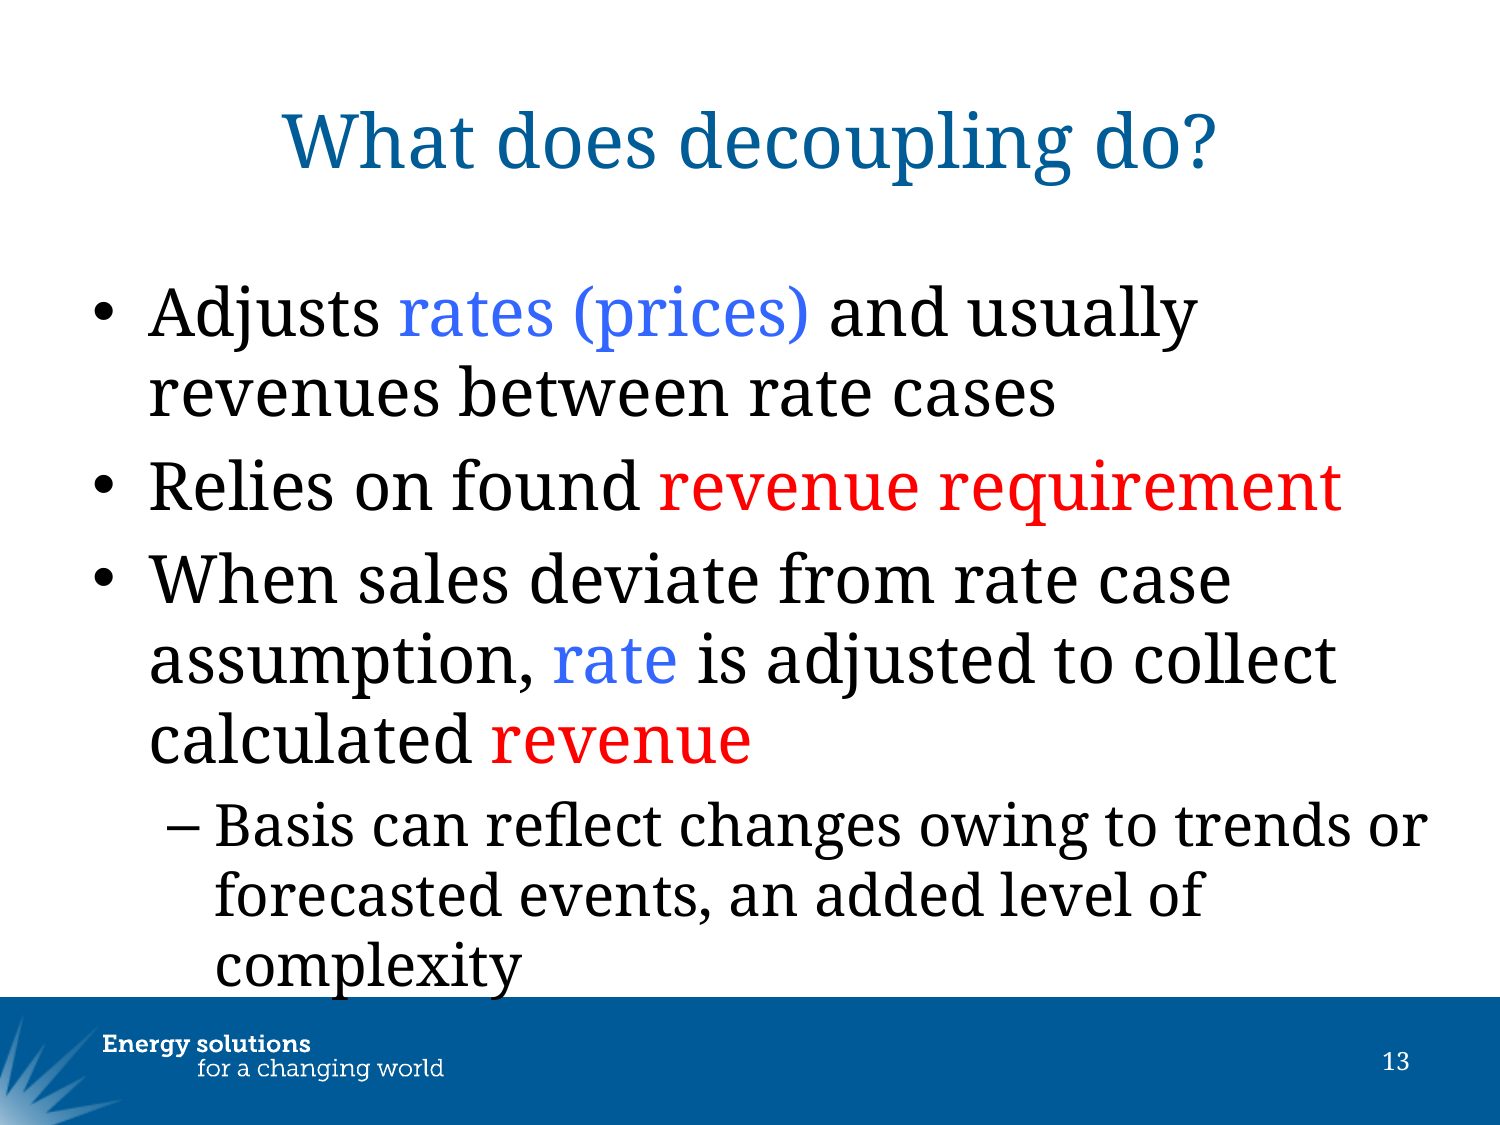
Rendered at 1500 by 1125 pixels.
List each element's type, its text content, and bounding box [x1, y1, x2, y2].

title What does decoupling do? [75, 45, 1425, 233]
list Adjusts rates (prices) and usually revenues between rate cases Relies on found revenue requirement When sales deviate from rate case assumption, rate is adjusted to collect calculated revenue Basis can reflect changes owing to trends or forecasted events, an added level of complexity [77, 262, 1478, 932]
slide_number 13 [1074, 1032, 1425, 1093]
